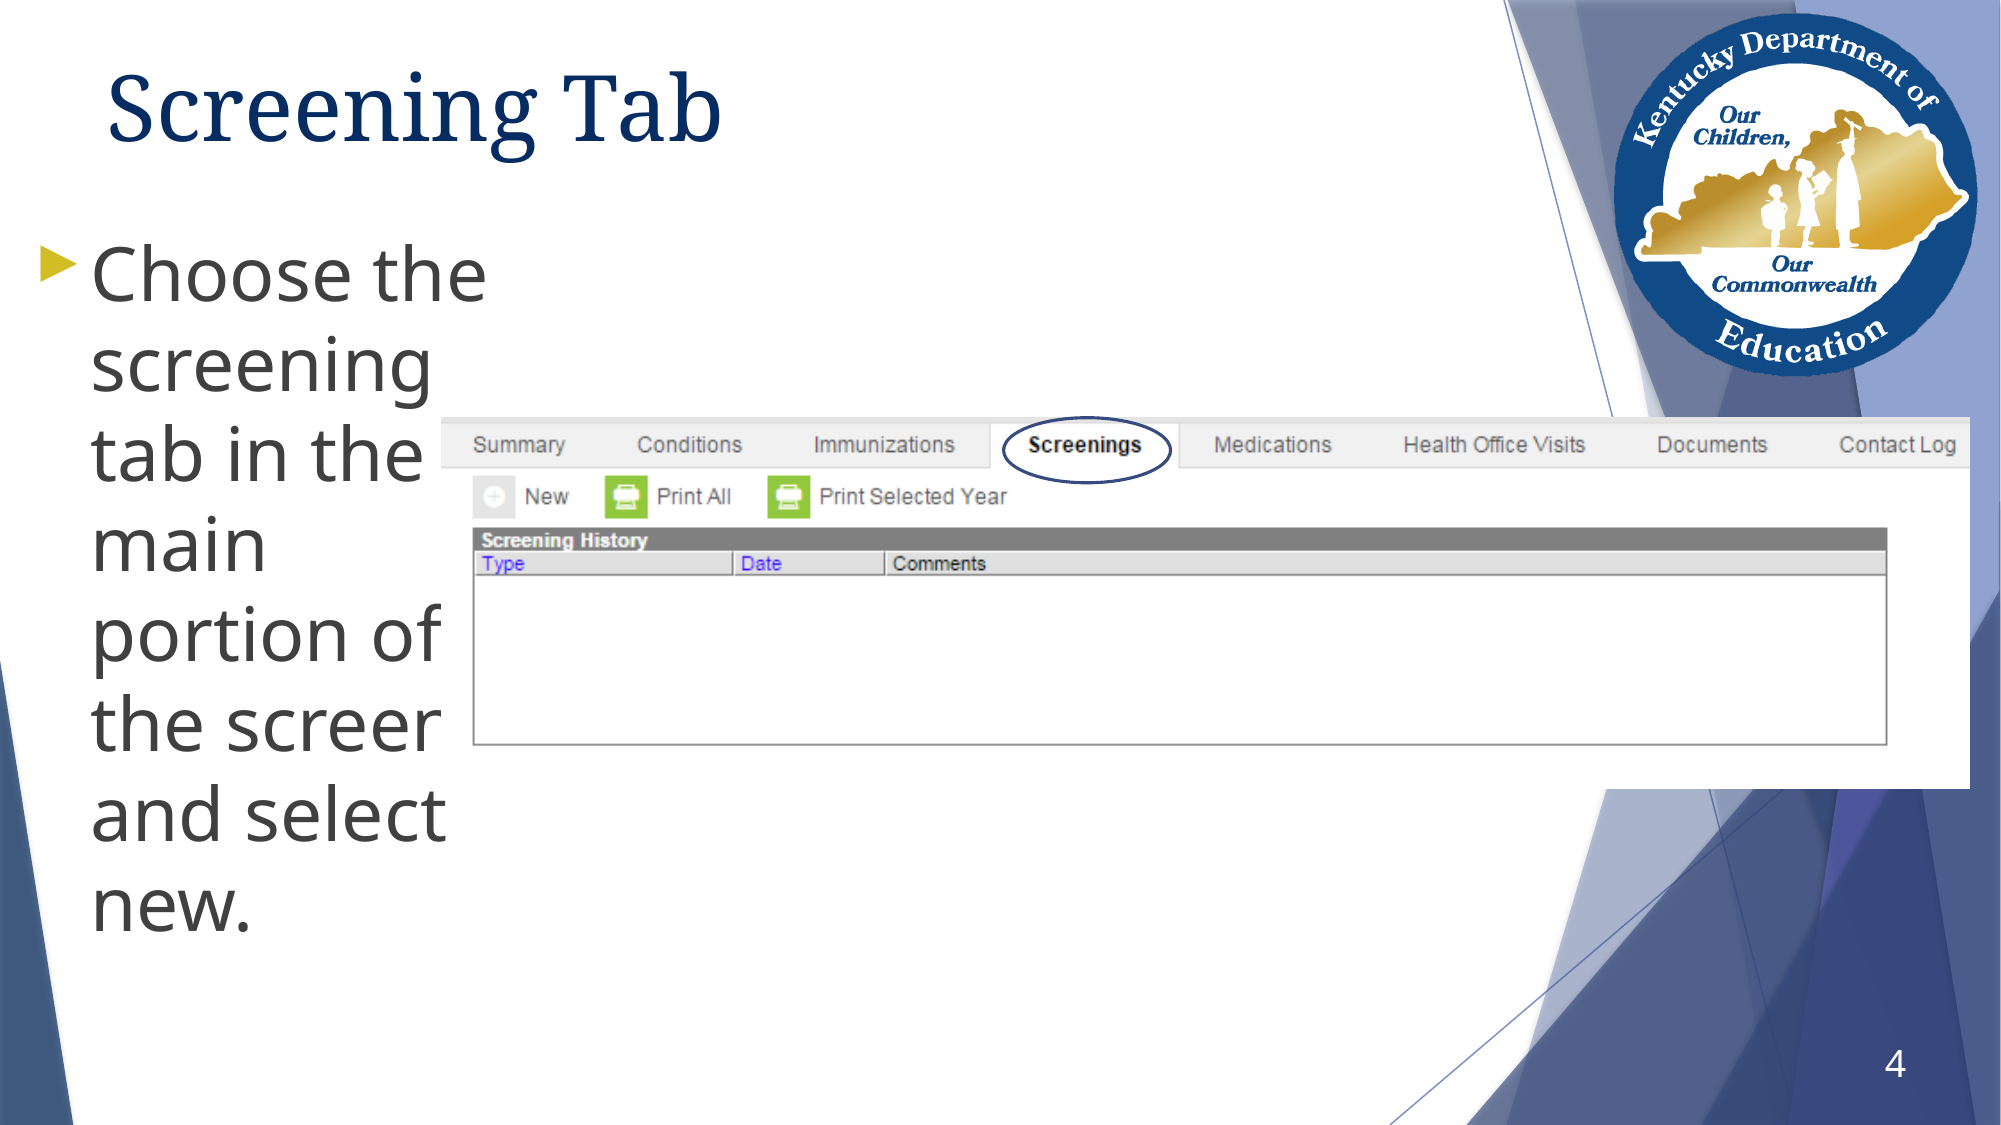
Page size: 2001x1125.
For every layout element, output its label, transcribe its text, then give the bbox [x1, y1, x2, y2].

title Screening Tab [91, 42, 1502, 259]
picture [1598, 0, 1989, 390]
slide_number 4 [1809, 1035, 1922, 1096]
list Choose the screening tab in the main portion of the screen and select new. [19, 218, 509, 1023]
picture [441, 417, 1971, 790]
